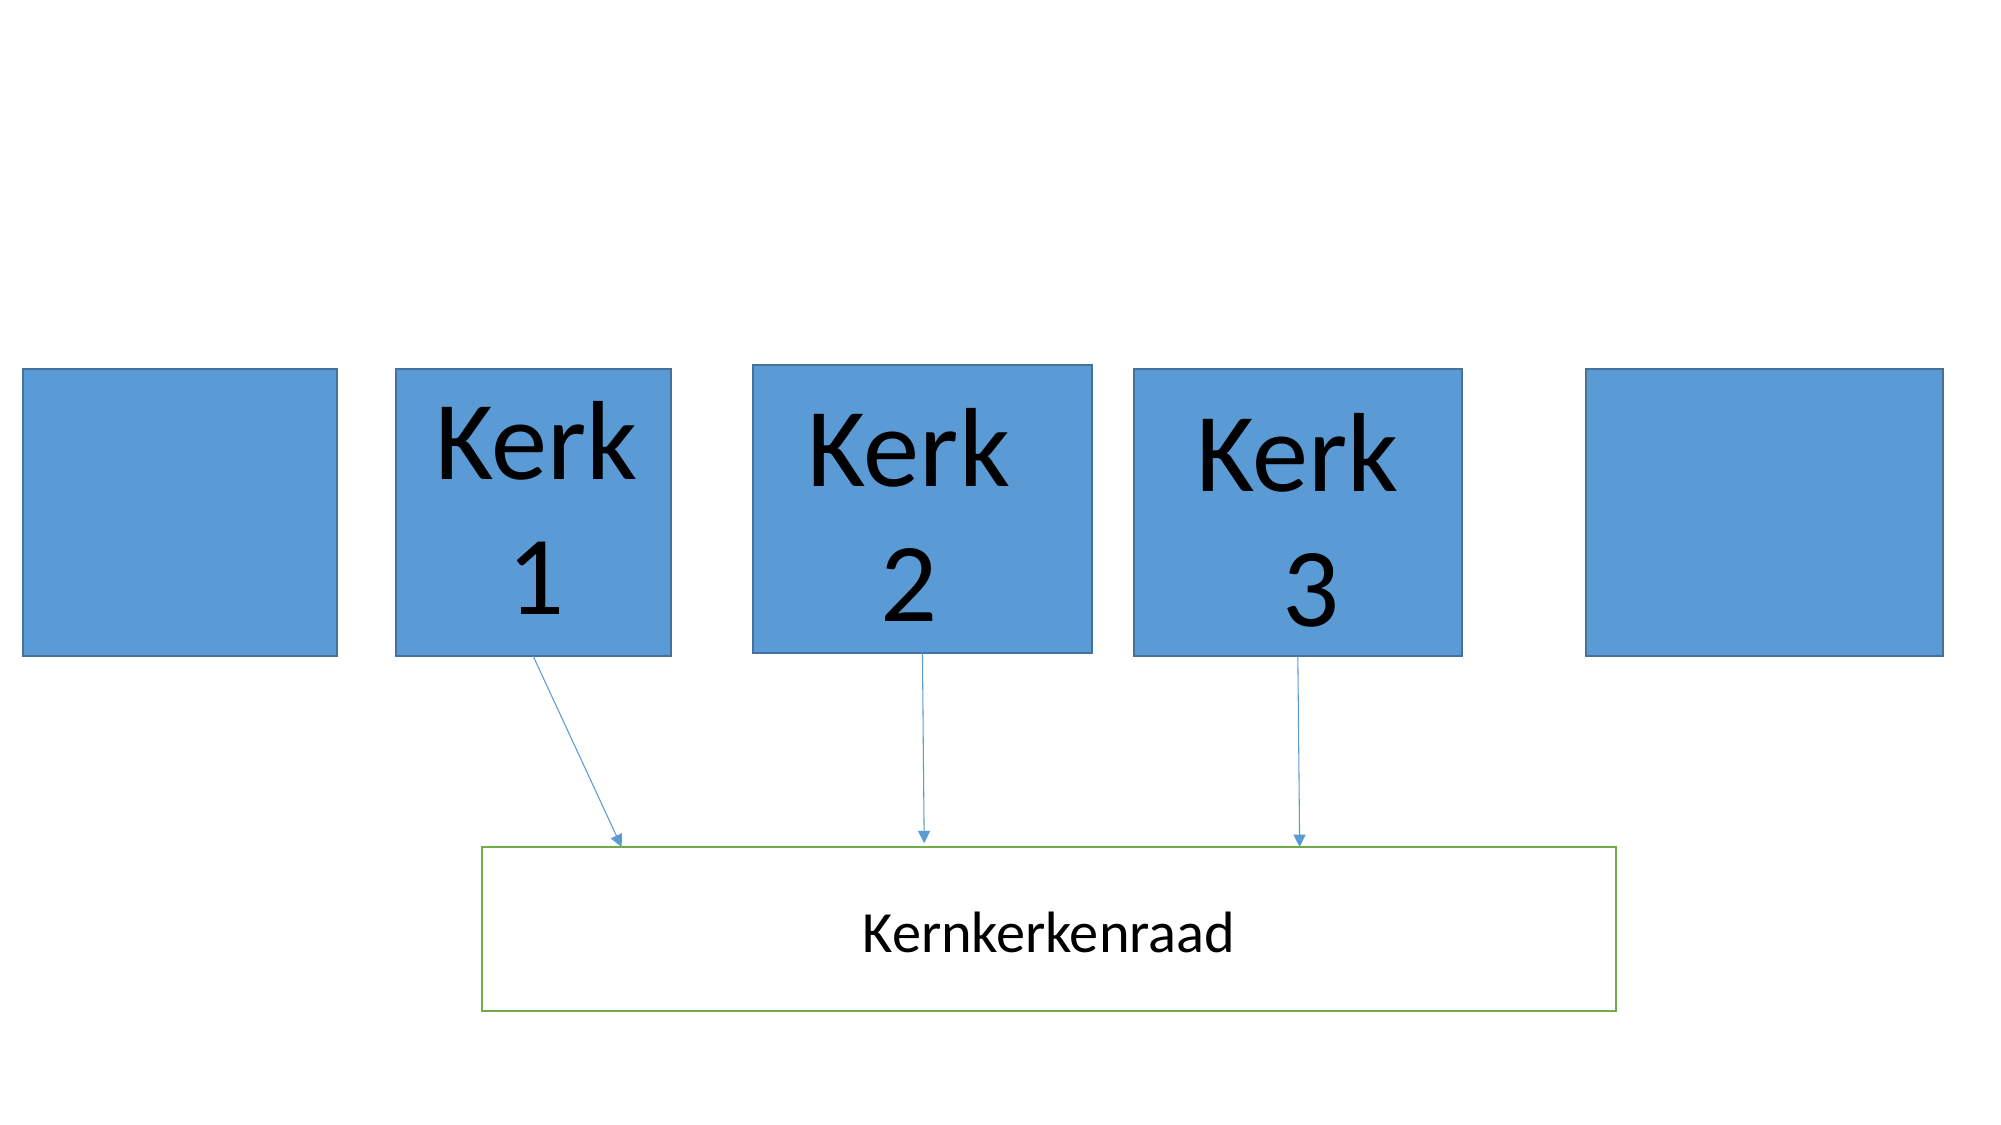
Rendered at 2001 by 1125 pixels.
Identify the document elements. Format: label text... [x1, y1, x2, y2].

text_box [395, 368, 672, 657]
text_box [1133, 368, 1463, 657]
text_box [22, 368, 338, 657]
text_box [752, 364, 1093, 654]
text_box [533, 656, 622, 848]
text_box Kerk1 [398, 224, 674, 645]
text_box Kernkerkenraad [481, 846, 1617, 1012]
text_box Kerk 3 [1181, 371, 1415, 657]
text_box [1585, 368, 1944, 657]
text_box Kerk 2 [766, 366, 1052, 652]
